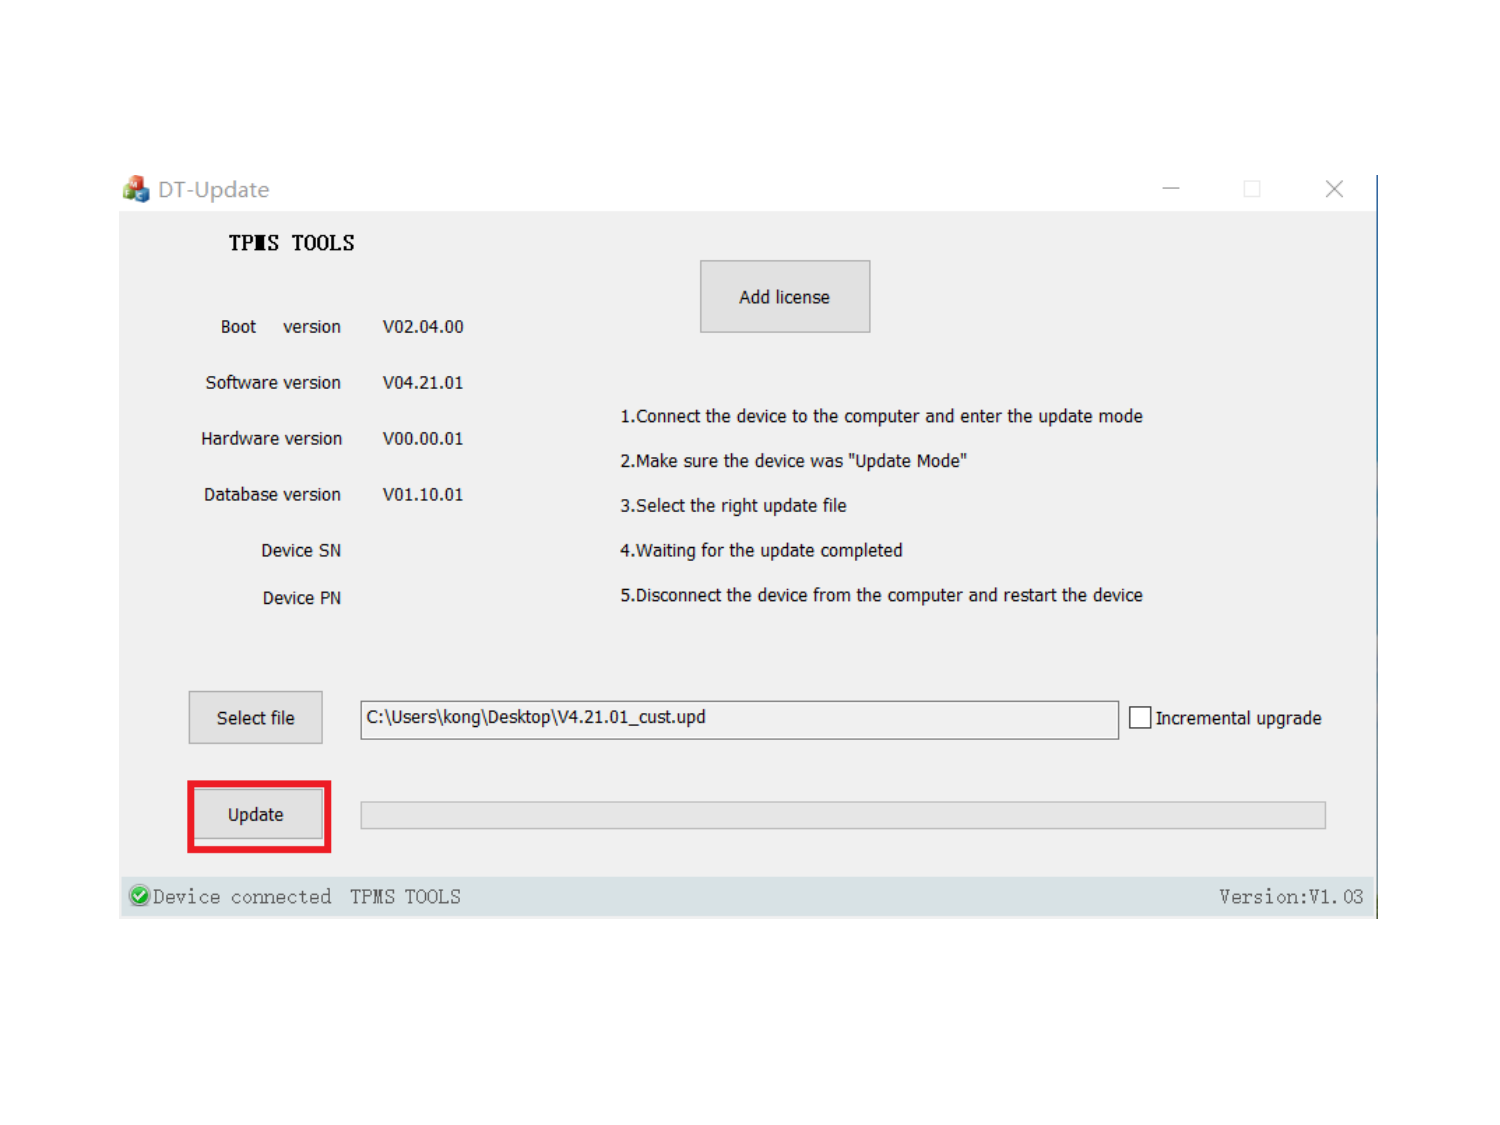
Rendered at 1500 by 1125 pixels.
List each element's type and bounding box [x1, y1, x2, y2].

picture [119, 175, 1378, 919]
